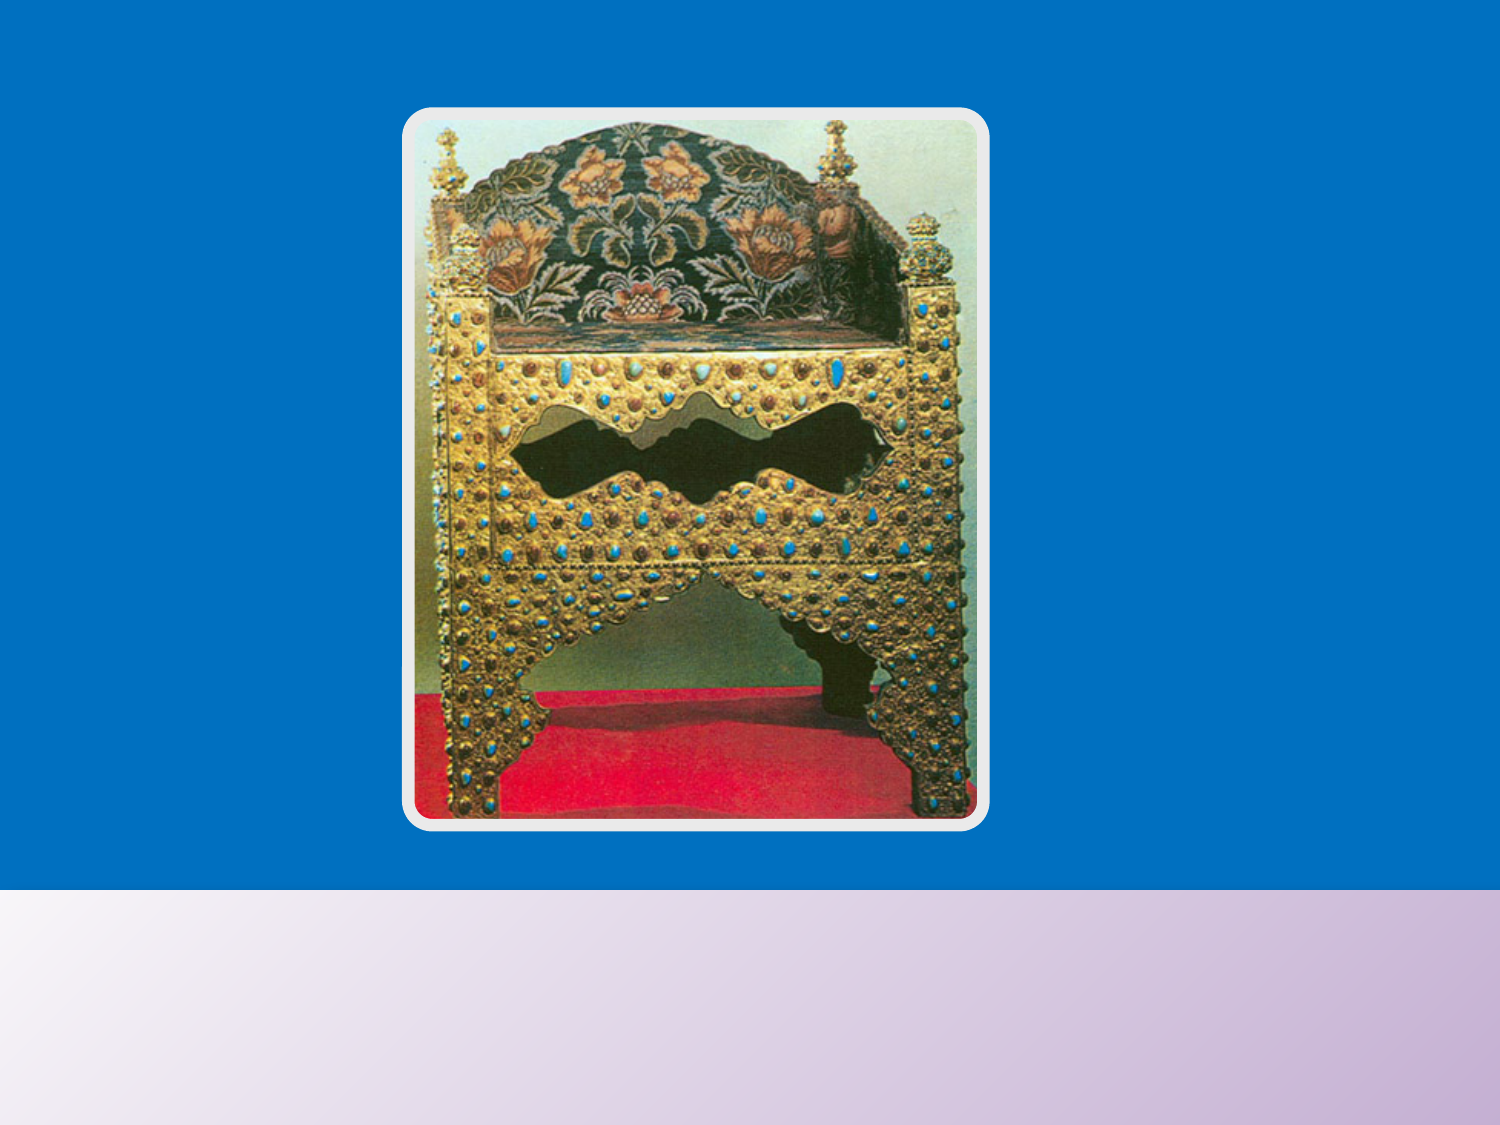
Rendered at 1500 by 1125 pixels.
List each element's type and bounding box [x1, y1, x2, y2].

picture [408, 113, 984, 826]
title [0, 890, 1500, 1125]
